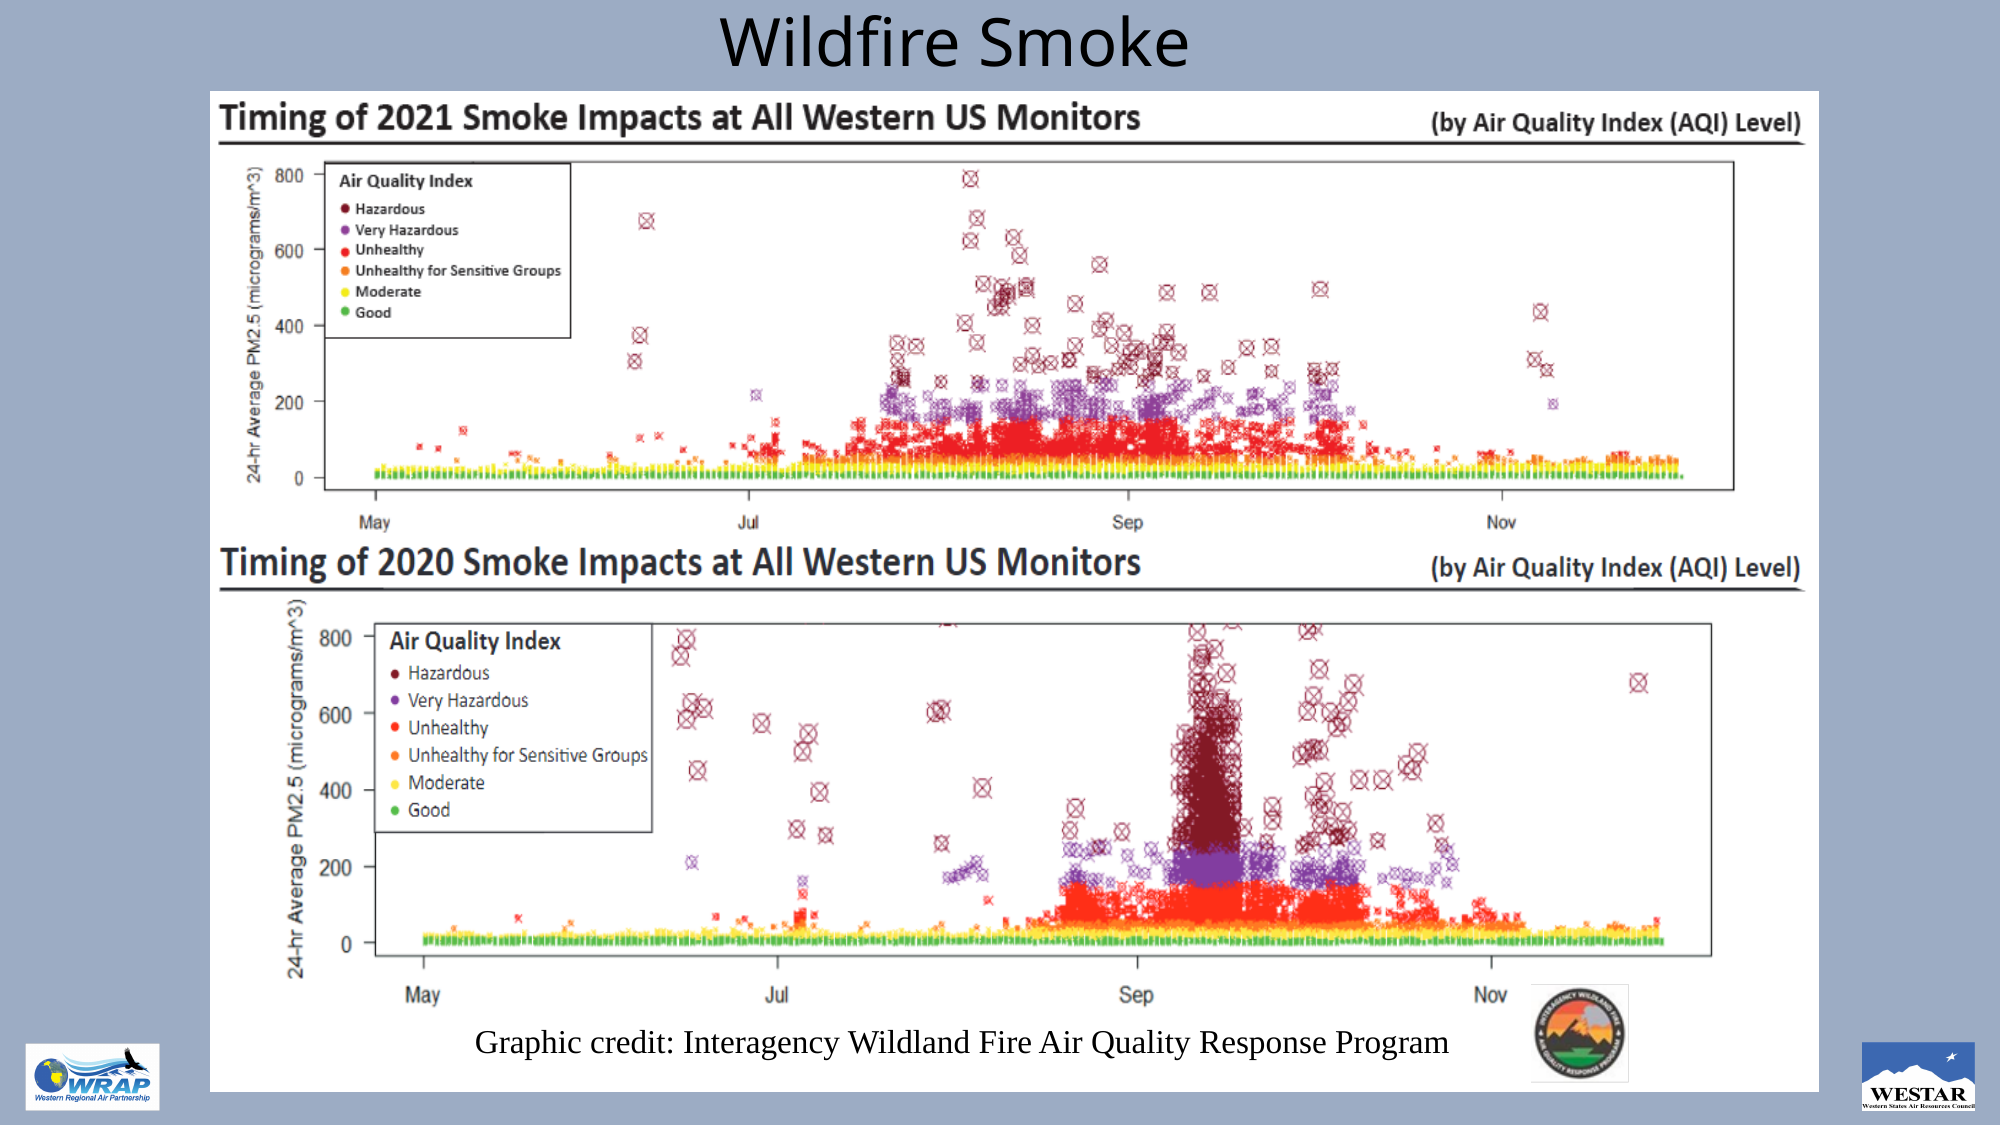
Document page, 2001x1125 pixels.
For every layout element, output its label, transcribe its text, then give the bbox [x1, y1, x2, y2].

picture [210, 91, 1819, 1092]
picture [1862, 1042, 1975, 1111]
text_box Wildfire Smoke [93, 1, 1819, 167]
picture [25, 1043, 160, 1111]
